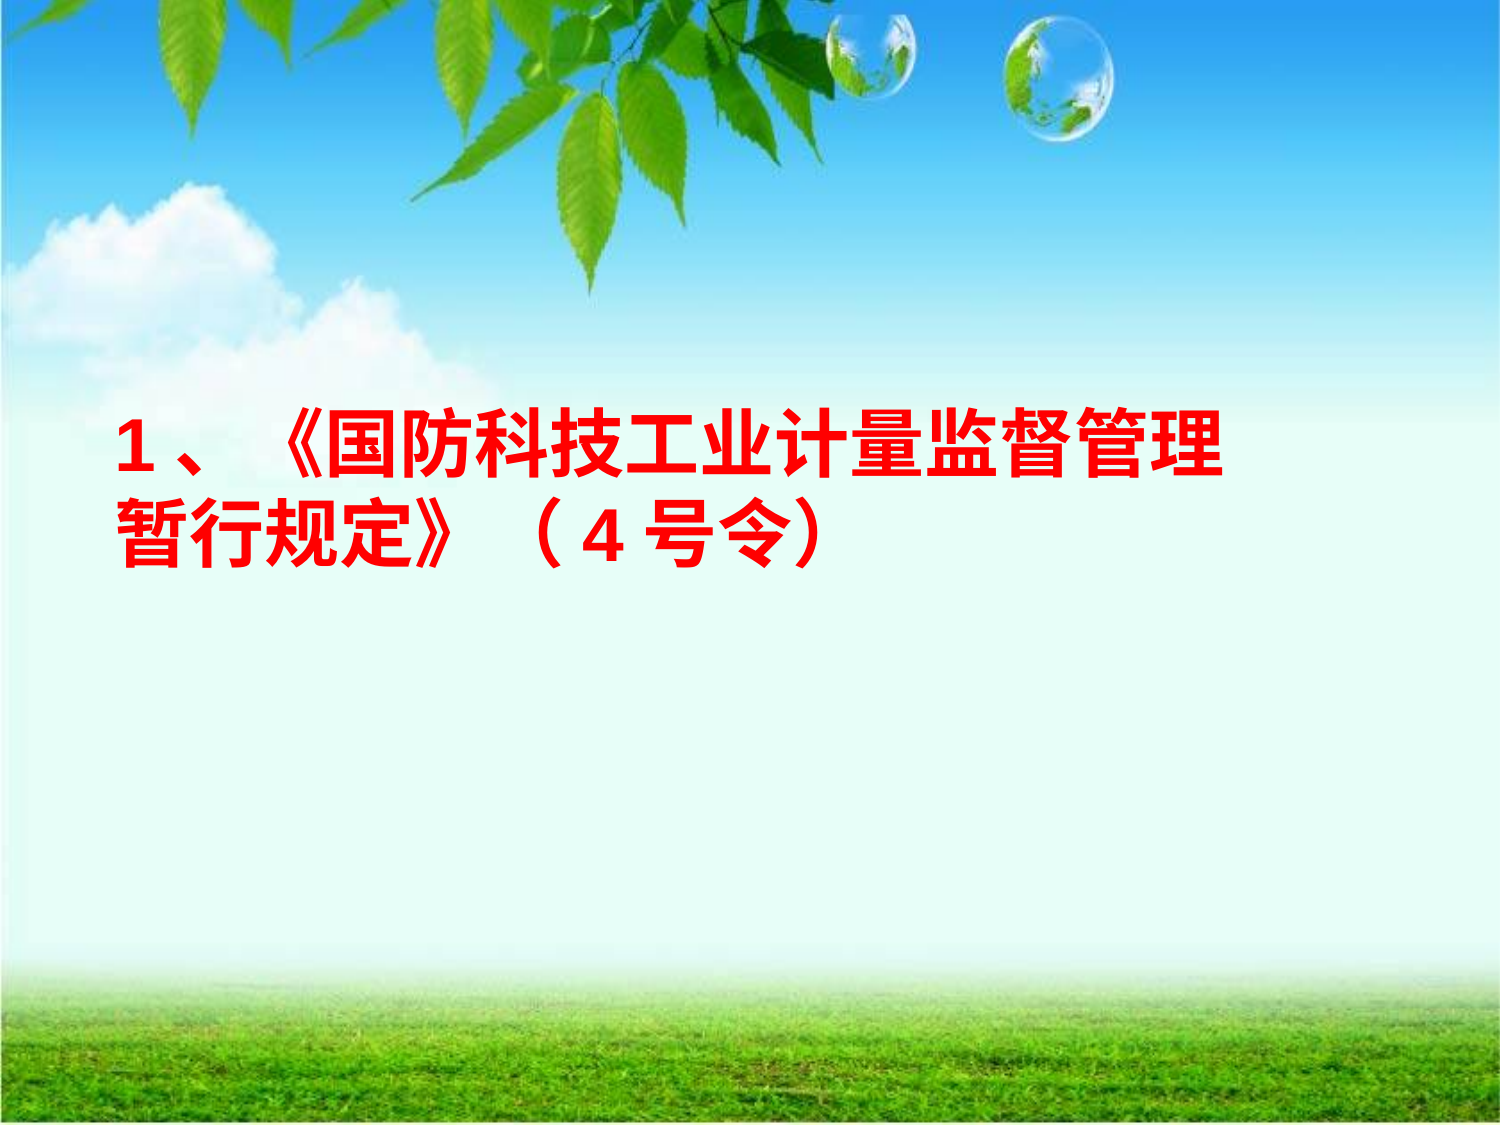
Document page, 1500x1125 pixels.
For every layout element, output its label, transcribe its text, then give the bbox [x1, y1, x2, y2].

title 1、《国防科技工业计量监督管理 暂行规定》（4号令） [100, 444, 1368, 529]
picture [0, 0, 1500, 1125]
